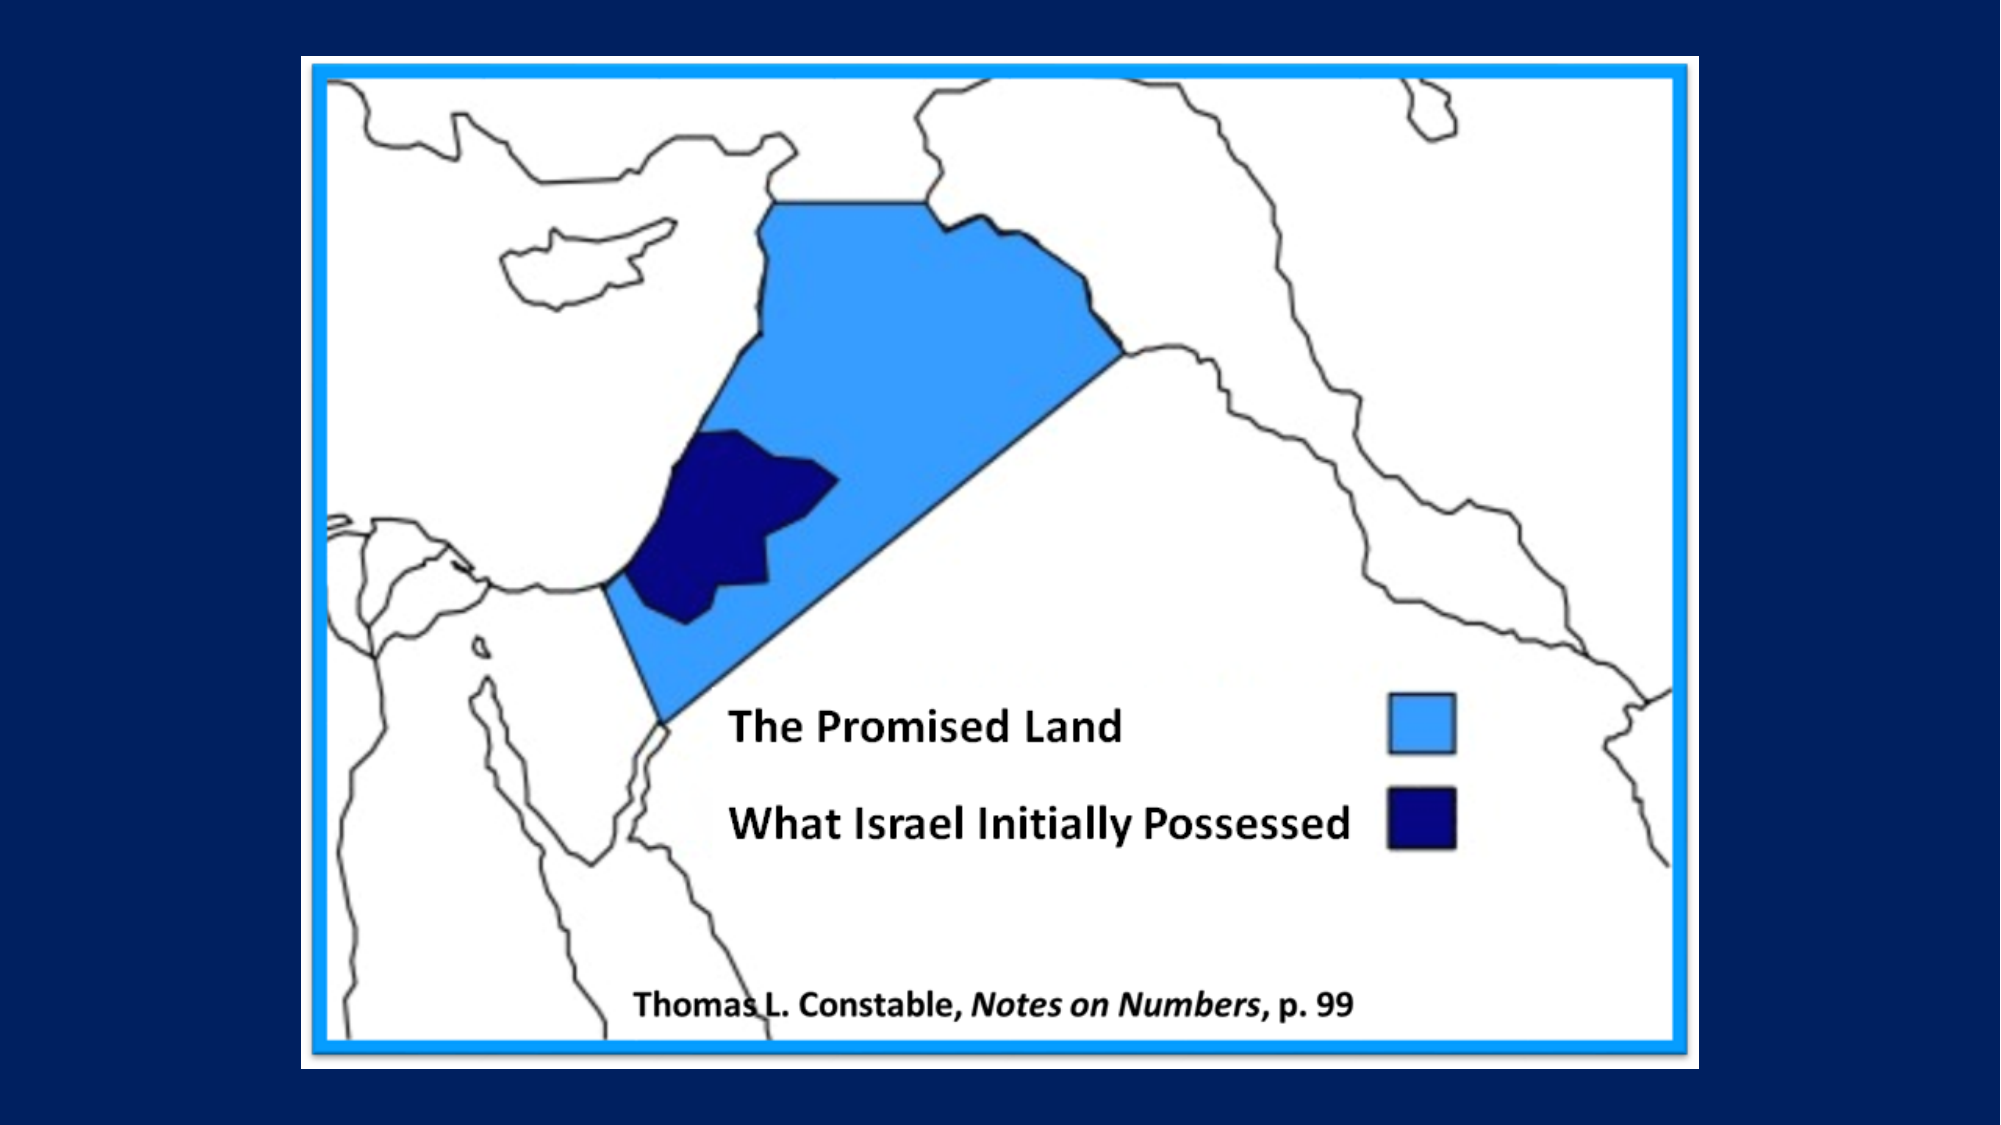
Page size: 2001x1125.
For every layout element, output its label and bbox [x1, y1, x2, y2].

picture [301, 56, 1699, 1069]
